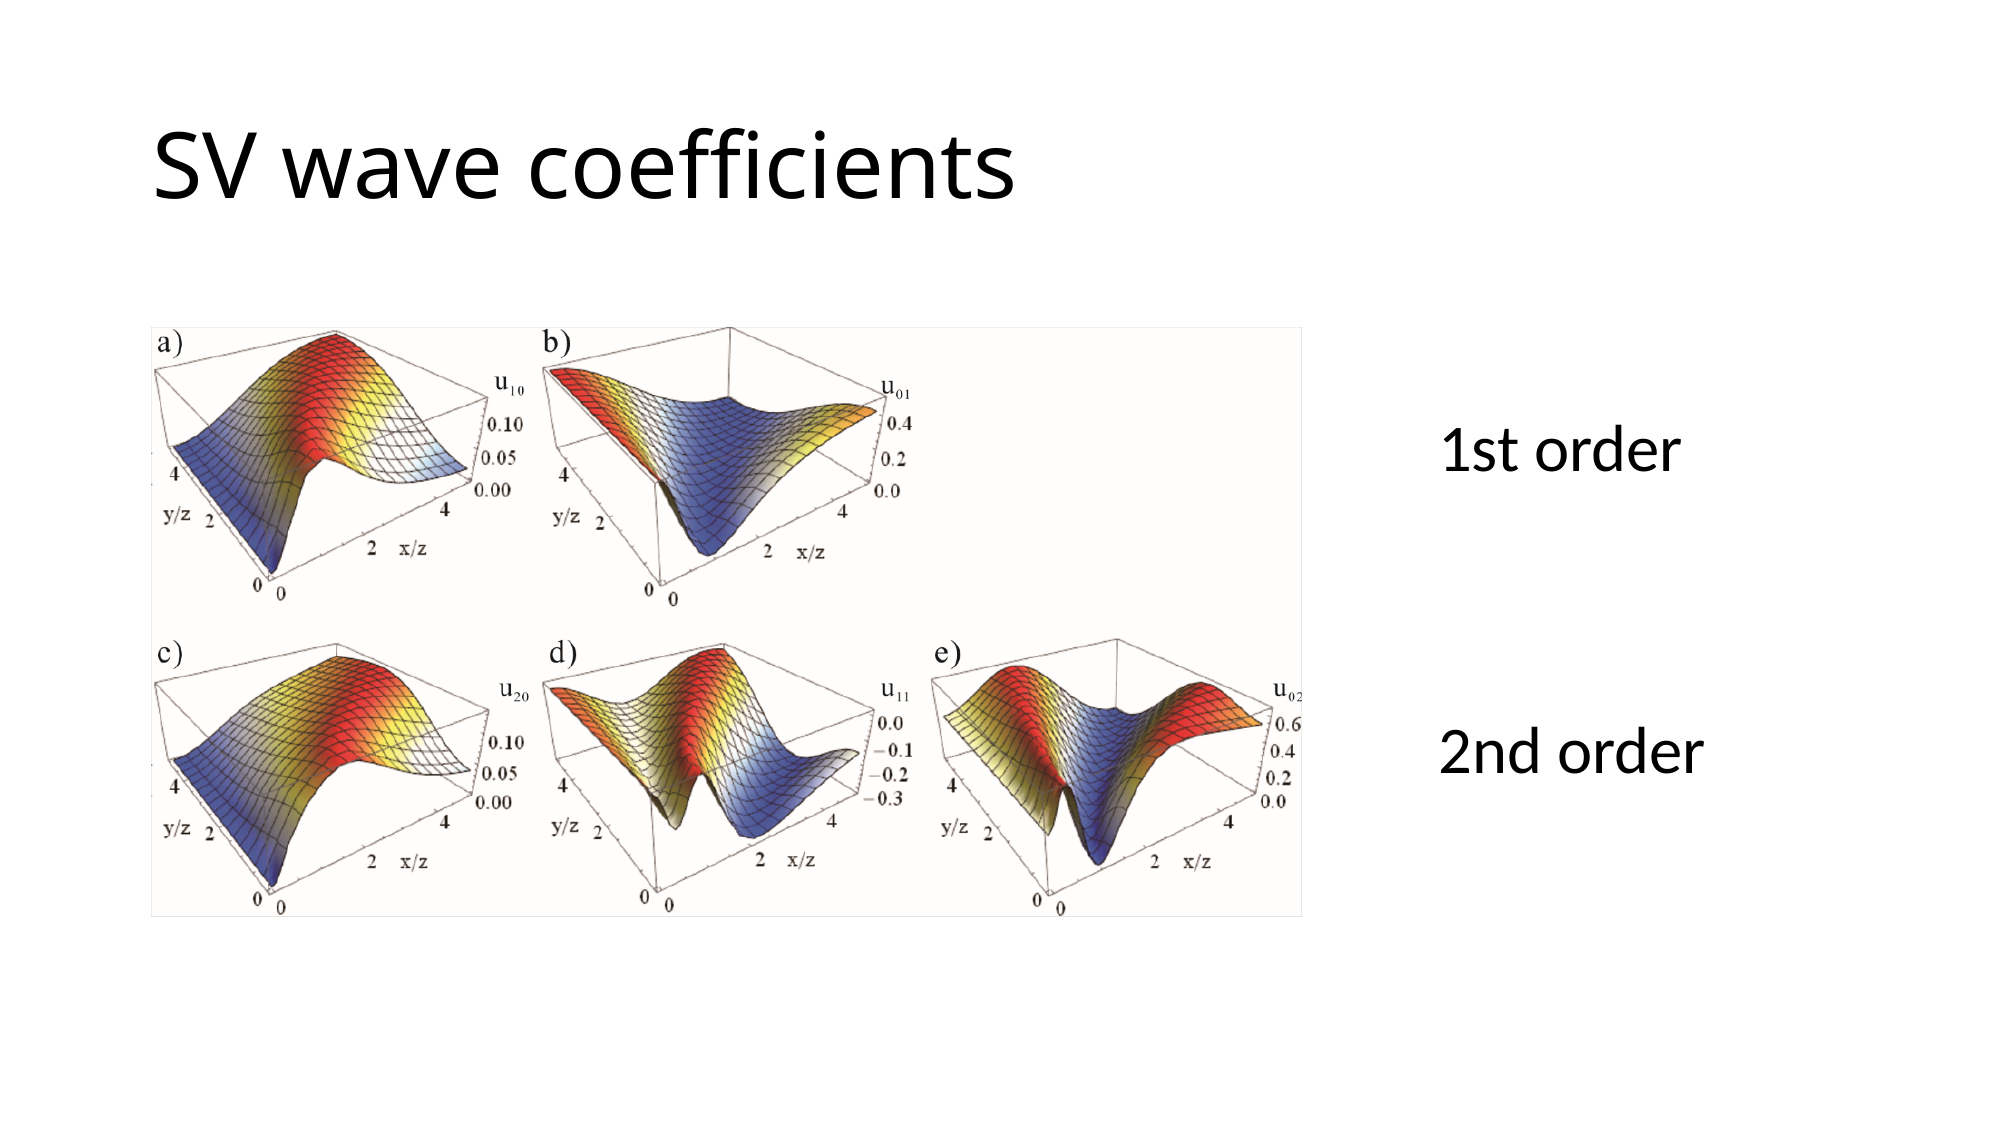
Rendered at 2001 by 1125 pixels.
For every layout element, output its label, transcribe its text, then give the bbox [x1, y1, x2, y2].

title SV wave coefficients [137, 59, 1863, 278]
text_box 1st order [1423, 397, 1699, 493]
picture [151, 327, 1302, 917]
text_box 2nd order [1423, 699, 1722, 795]
